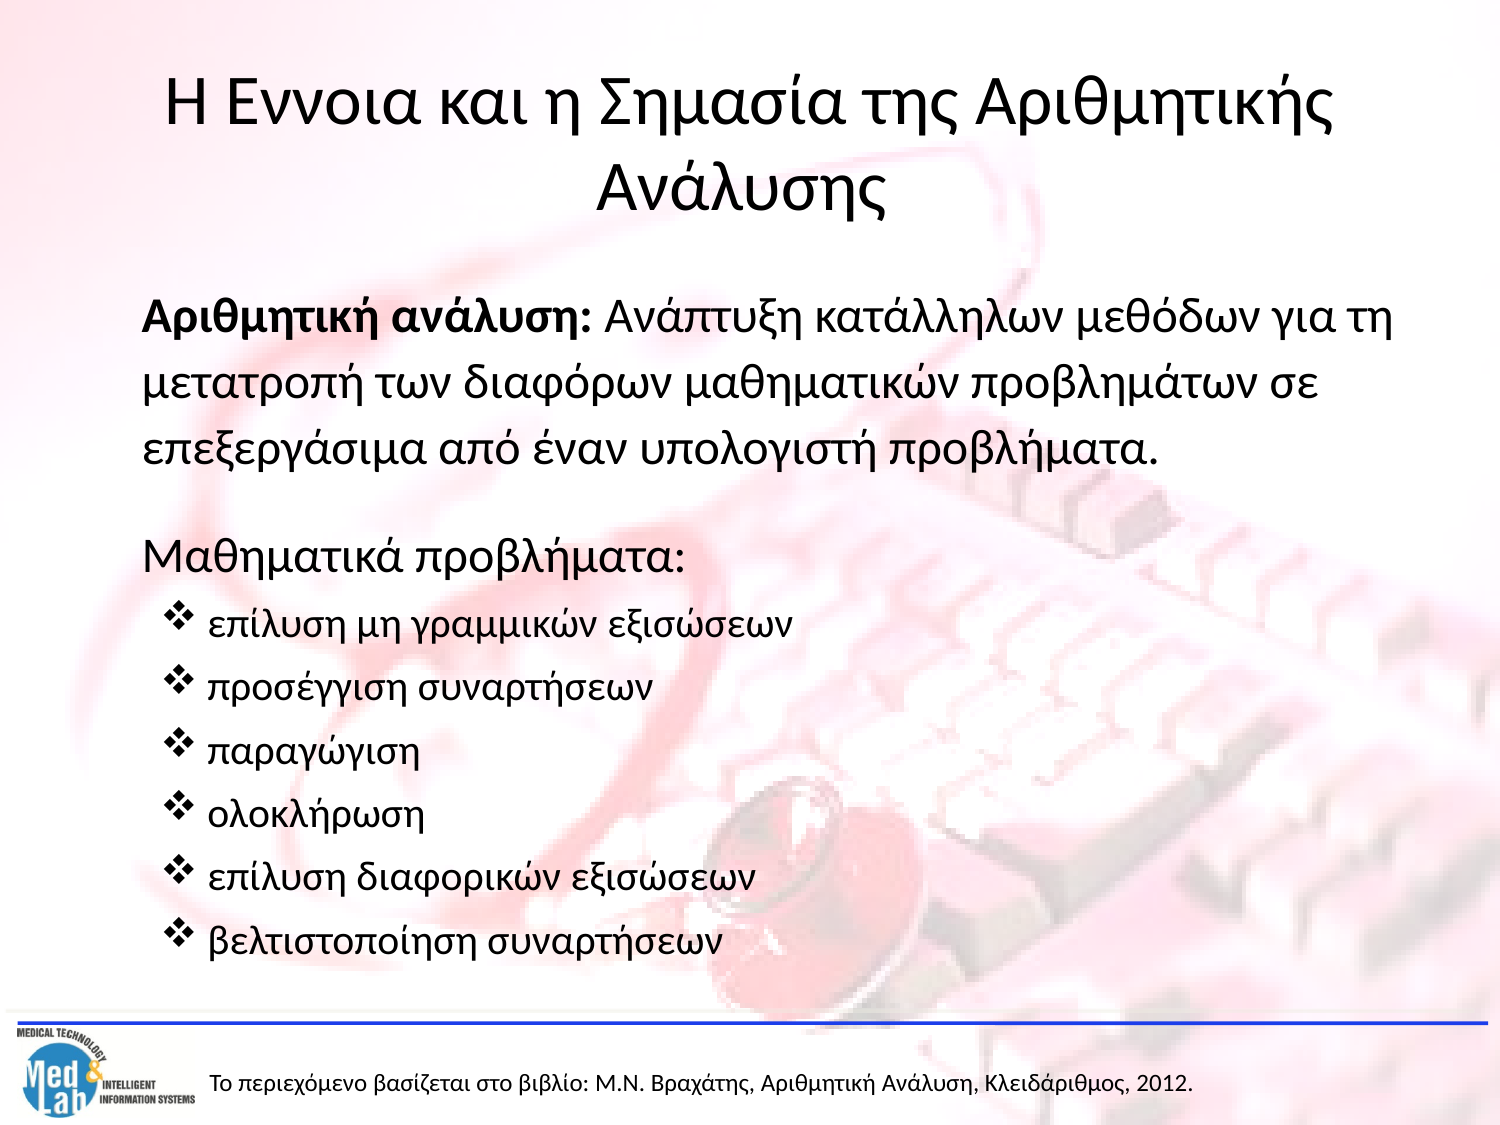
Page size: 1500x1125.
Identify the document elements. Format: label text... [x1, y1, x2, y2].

picture [17, 1028, 195, 1118]
list Αριθμητική ανάλυση: Ανάπτυξη κατάλληλων μεθόδων για τη μετατροπή των διαφόρων μαθηματικών προβλημάτων σε επεξεργάσιμα από έναν υπολογιστή προβλήματα. Μαθηματικά προβλήματα: επίλυση μη γραμμικών εξισώσεων προσέγγιση συναρτήσεων παραγώγιση ολοκλήρωση επίλυση διαφορικών εξισώσεων βελτιστοποίηση συναρτήσεων [70, 269, 1421, 1012]
title Η Έννοια και η Σημασία της Αριθμητικής Ανάλυσης [75, 45, 1425, 233]
